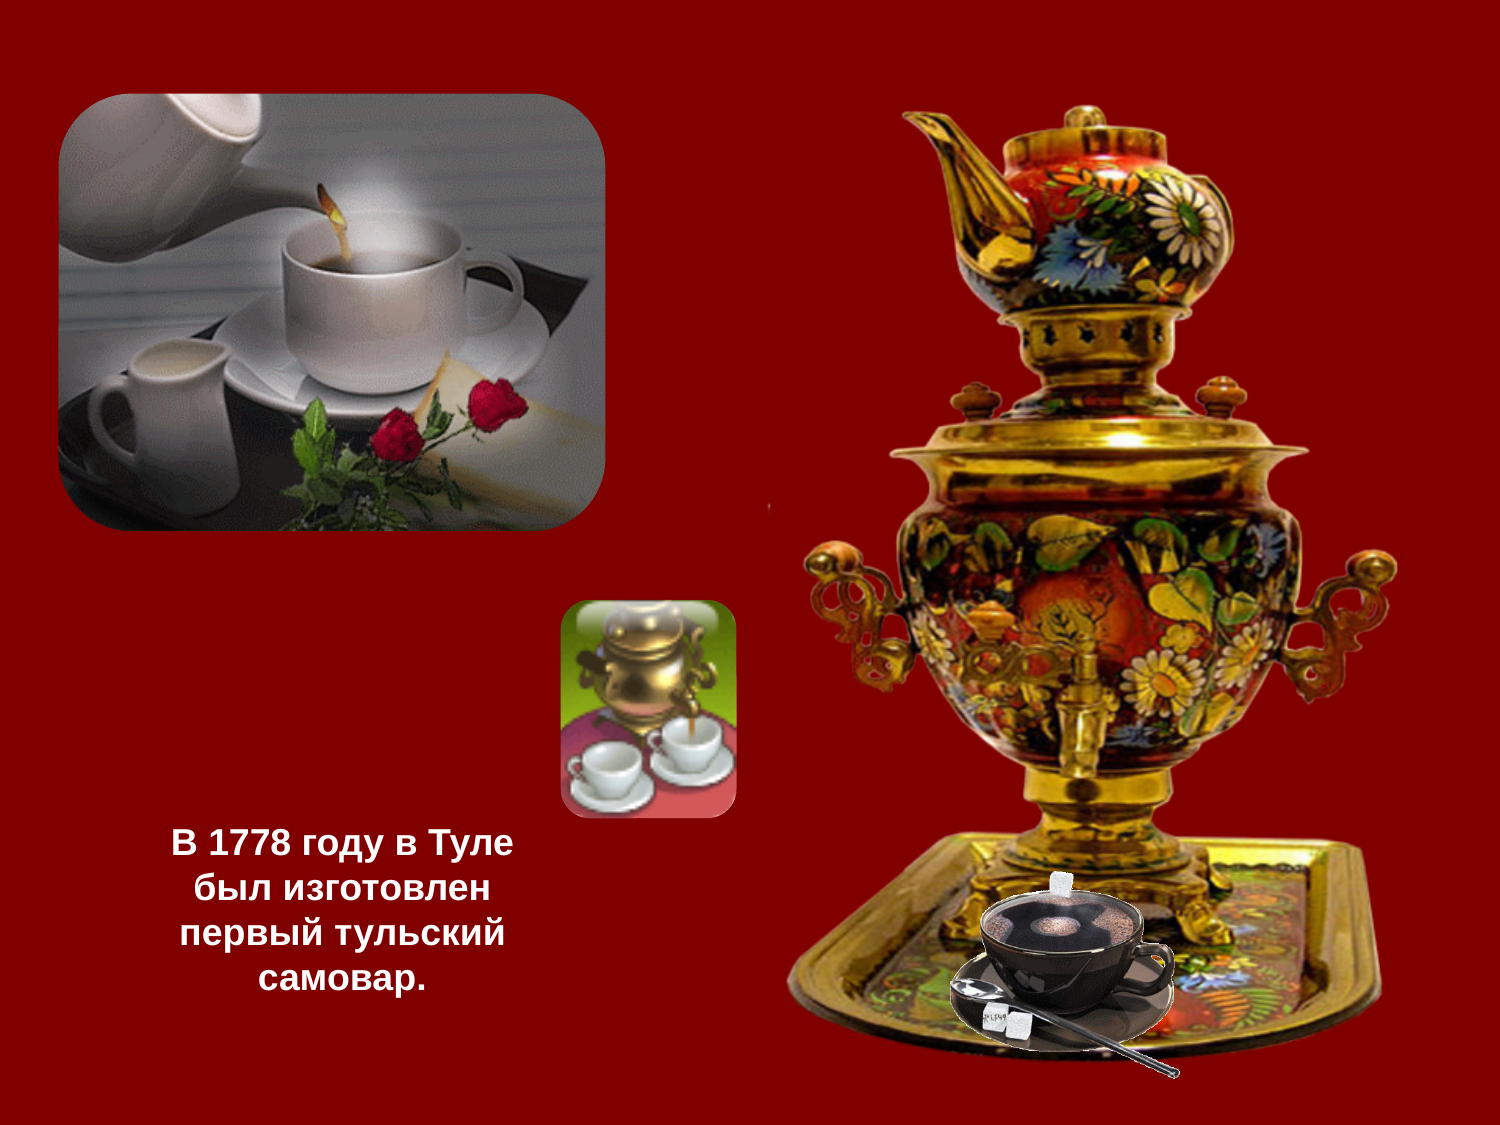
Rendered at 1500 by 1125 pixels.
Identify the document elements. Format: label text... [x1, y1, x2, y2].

picture [560, 599, 737, 819]
picture [749, 93, 1430, 1090]
picture [58, 93, 606, 532]
text_box В 1778 году в Туле был изготовлен первый тульский самовар. [123, 810, 561, 1006]
